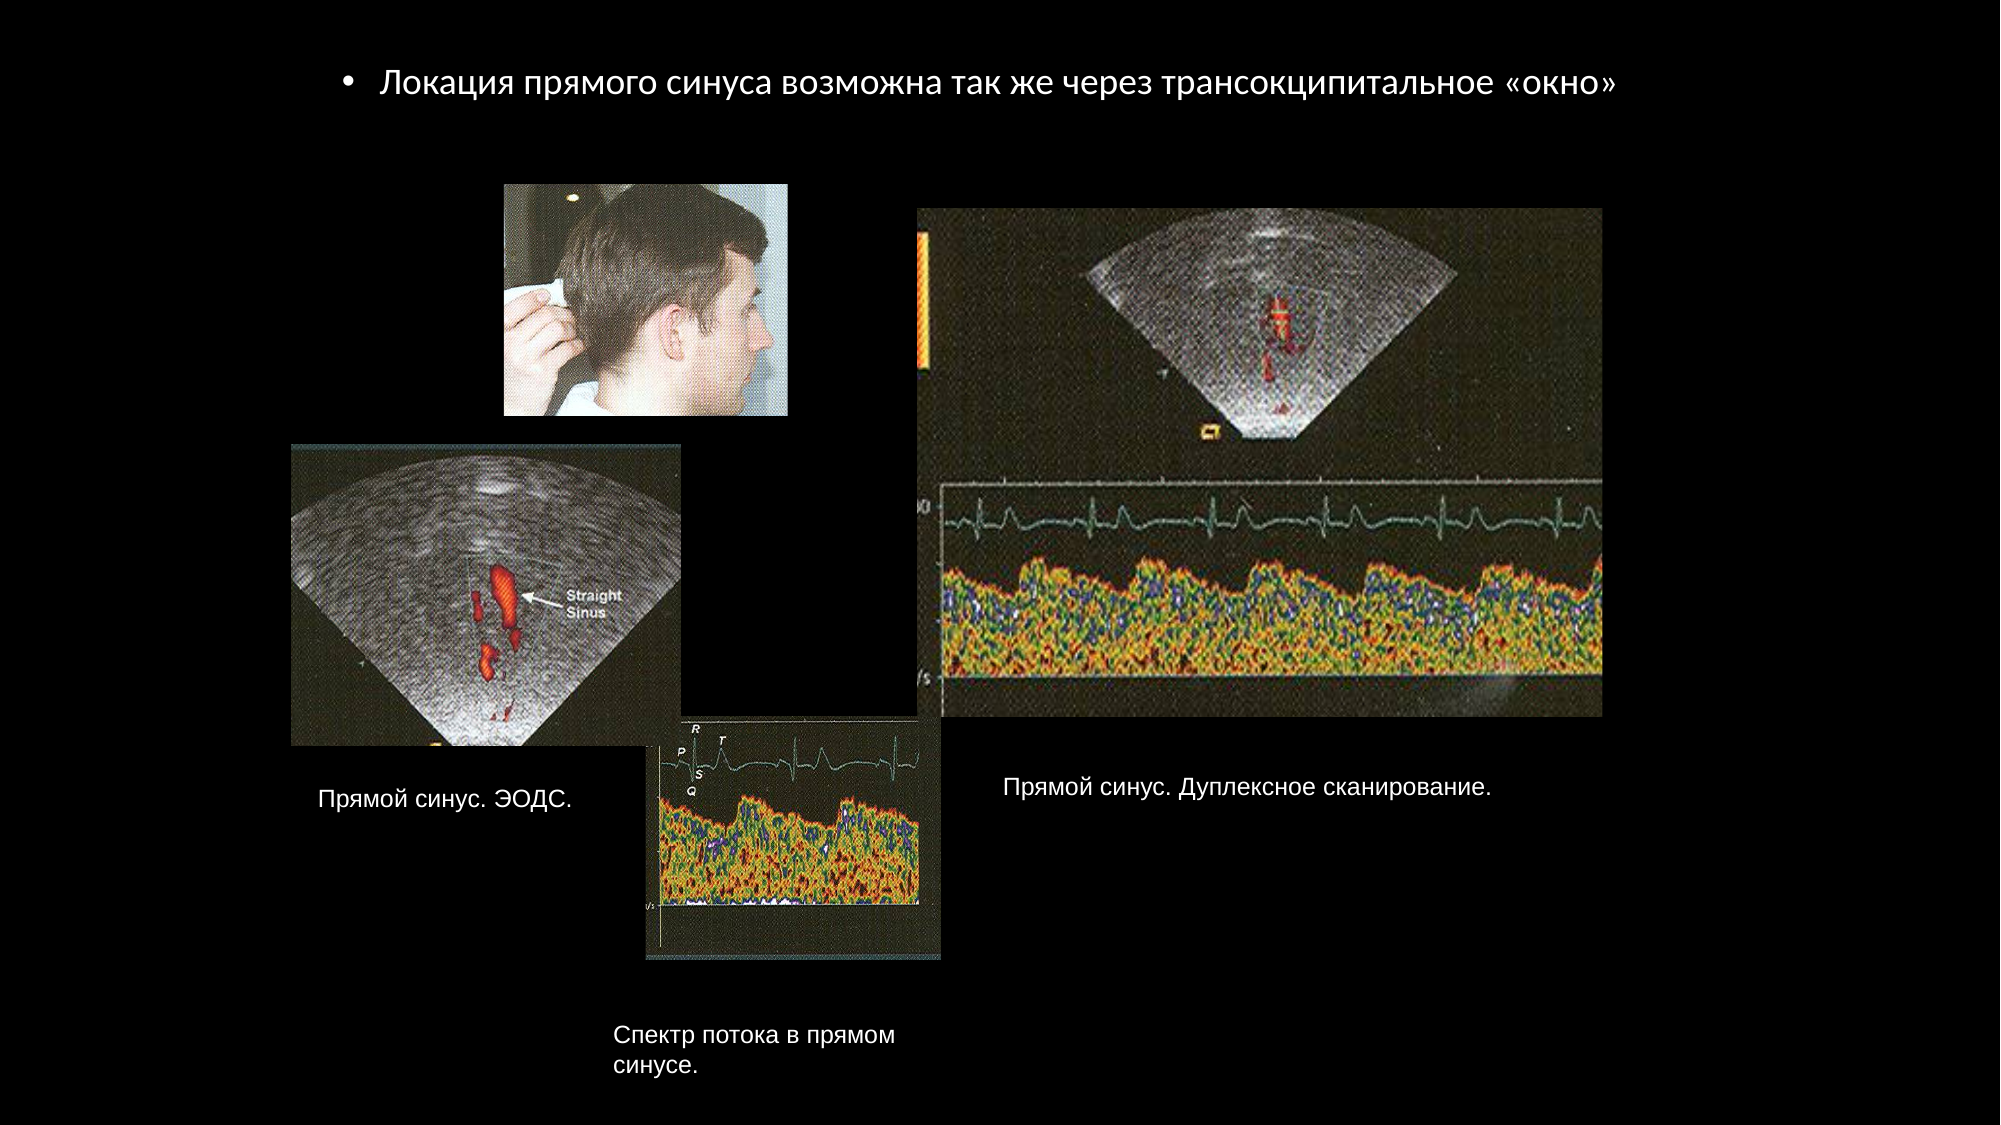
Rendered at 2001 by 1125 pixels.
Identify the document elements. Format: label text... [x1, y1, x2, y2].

text_box Спектр потока в прямом синусе. [598, 1011, 1001, 1086]
list Локация прямого синуса возможна так же через трансокципитальное «окно» [326, 54, 1677, 856]
picture [503, 184, 788, 416]
picture [291, 208, 1603, 960]
text_box Прямой синус. Дуплексное сканирование. [988, 763, 1603, 808]
text_box Прямой синус. ЭОДС. [303, 774, 645, 820]
